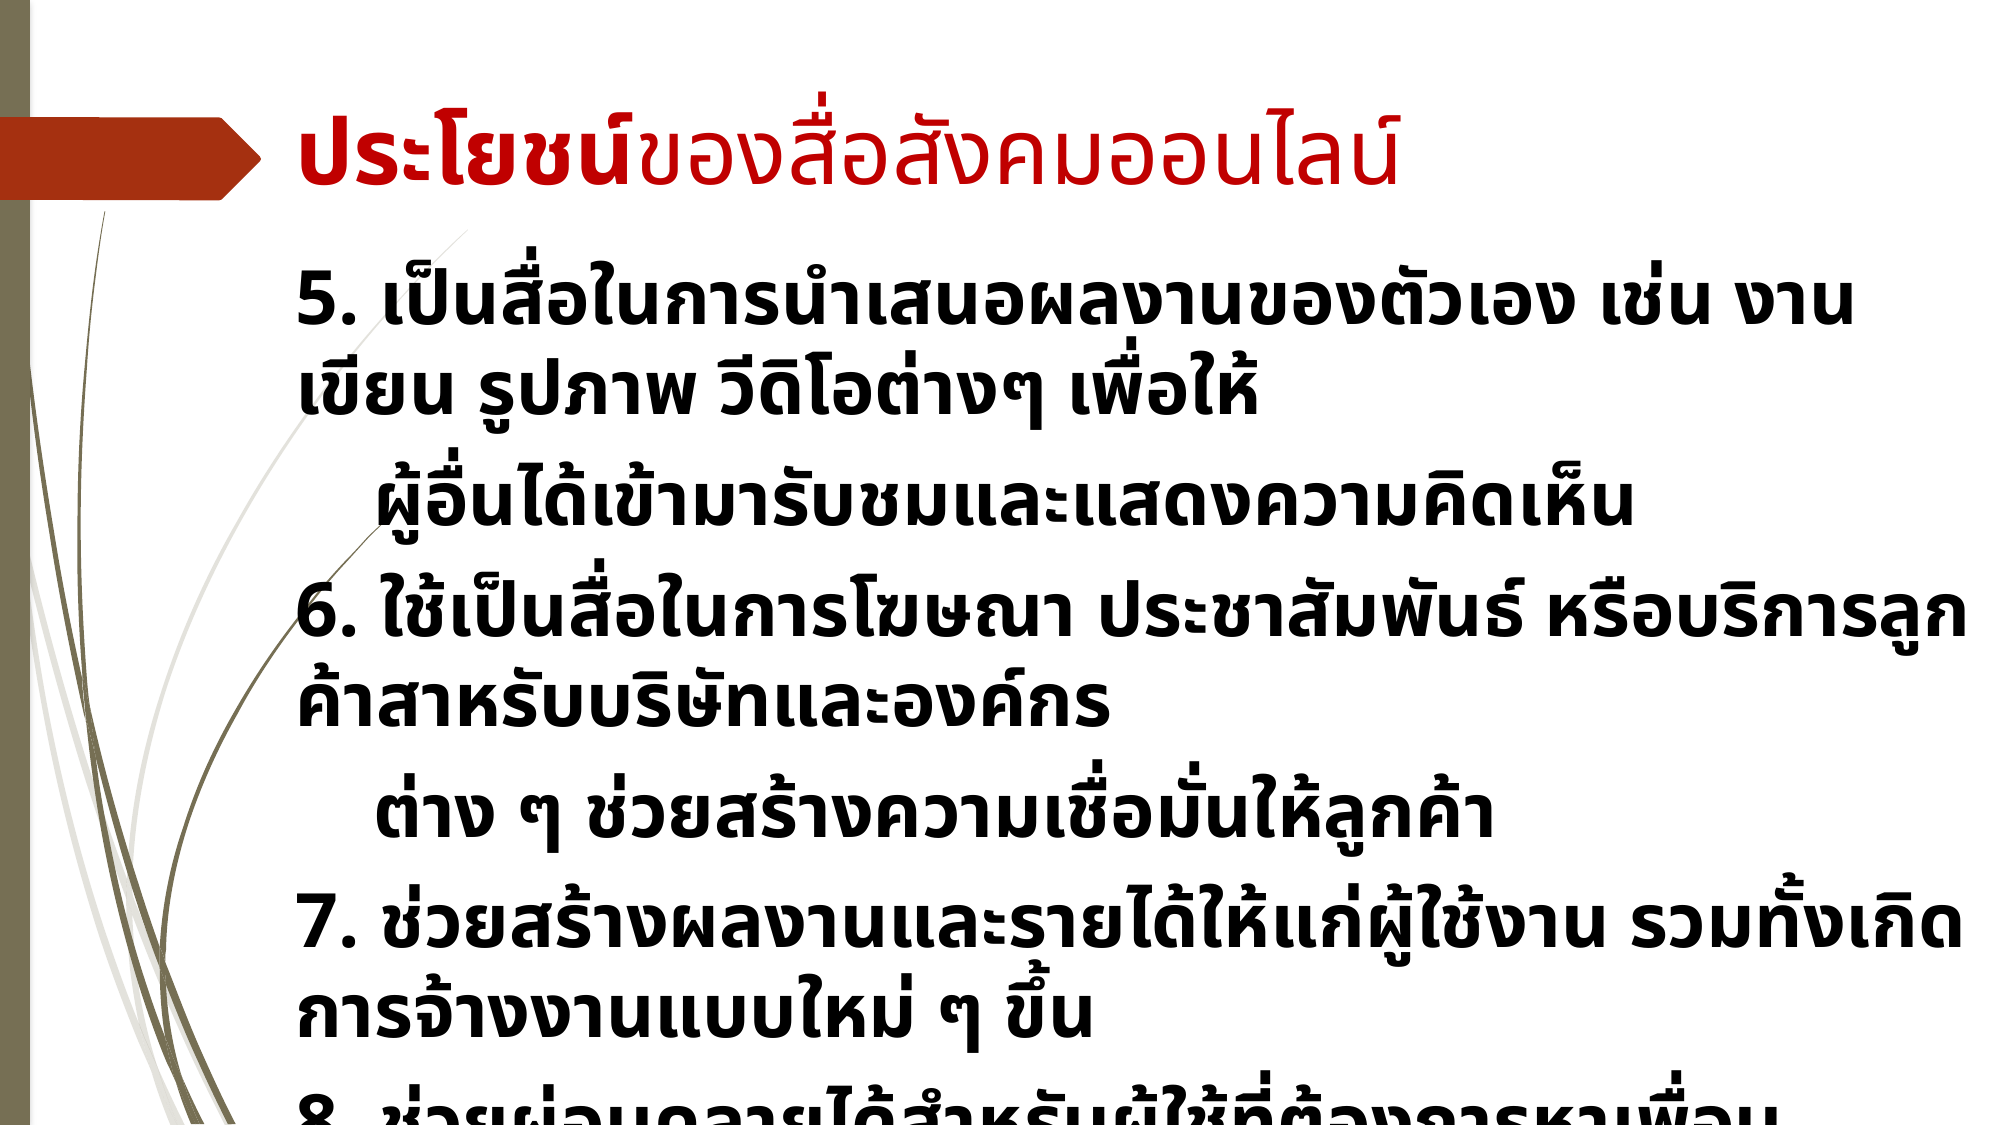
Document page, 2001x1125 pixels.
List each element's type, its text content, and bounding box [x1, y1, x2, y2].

title ประโยชน์ของสื่อสังคมออนไลน์ [280, 85, 1743, 241]
list 5. เป็นสื่อในการนำเสนอผลงานของตัวเอง เช่น งานเขียน รูปภาพ วีดิโอต่างๆ เพื่อให้ ผู้อื่นได้เข้ามารับชมและแสดงความคิดเห็น 6. ใช้เป็นสื่อในการโฆษณา ประชาสัมพันธ์ หรือบริการลูกค้าสาหรับบริษัทและองค์กร ต่าง ๆ ช่วยสร้างความเชื่อมั่นให้ลูกค้า 7. ช่วยสร้างผลงานและรายได้ให้แก่ผู้ใช้งาน รวมทั้งเกิดการจ้างงานแบบใหม่ ๆ ขึ้น 8. ช่วยผ่อนคลายได้สำหรับผู้ใช้ที่ต้องการหาเพื่อนสนทนา 9. สร้างความสัมพันธ์ที่ดีระหว่างคนในกลุ่มได้ [280, 241, 2000, 1021]
